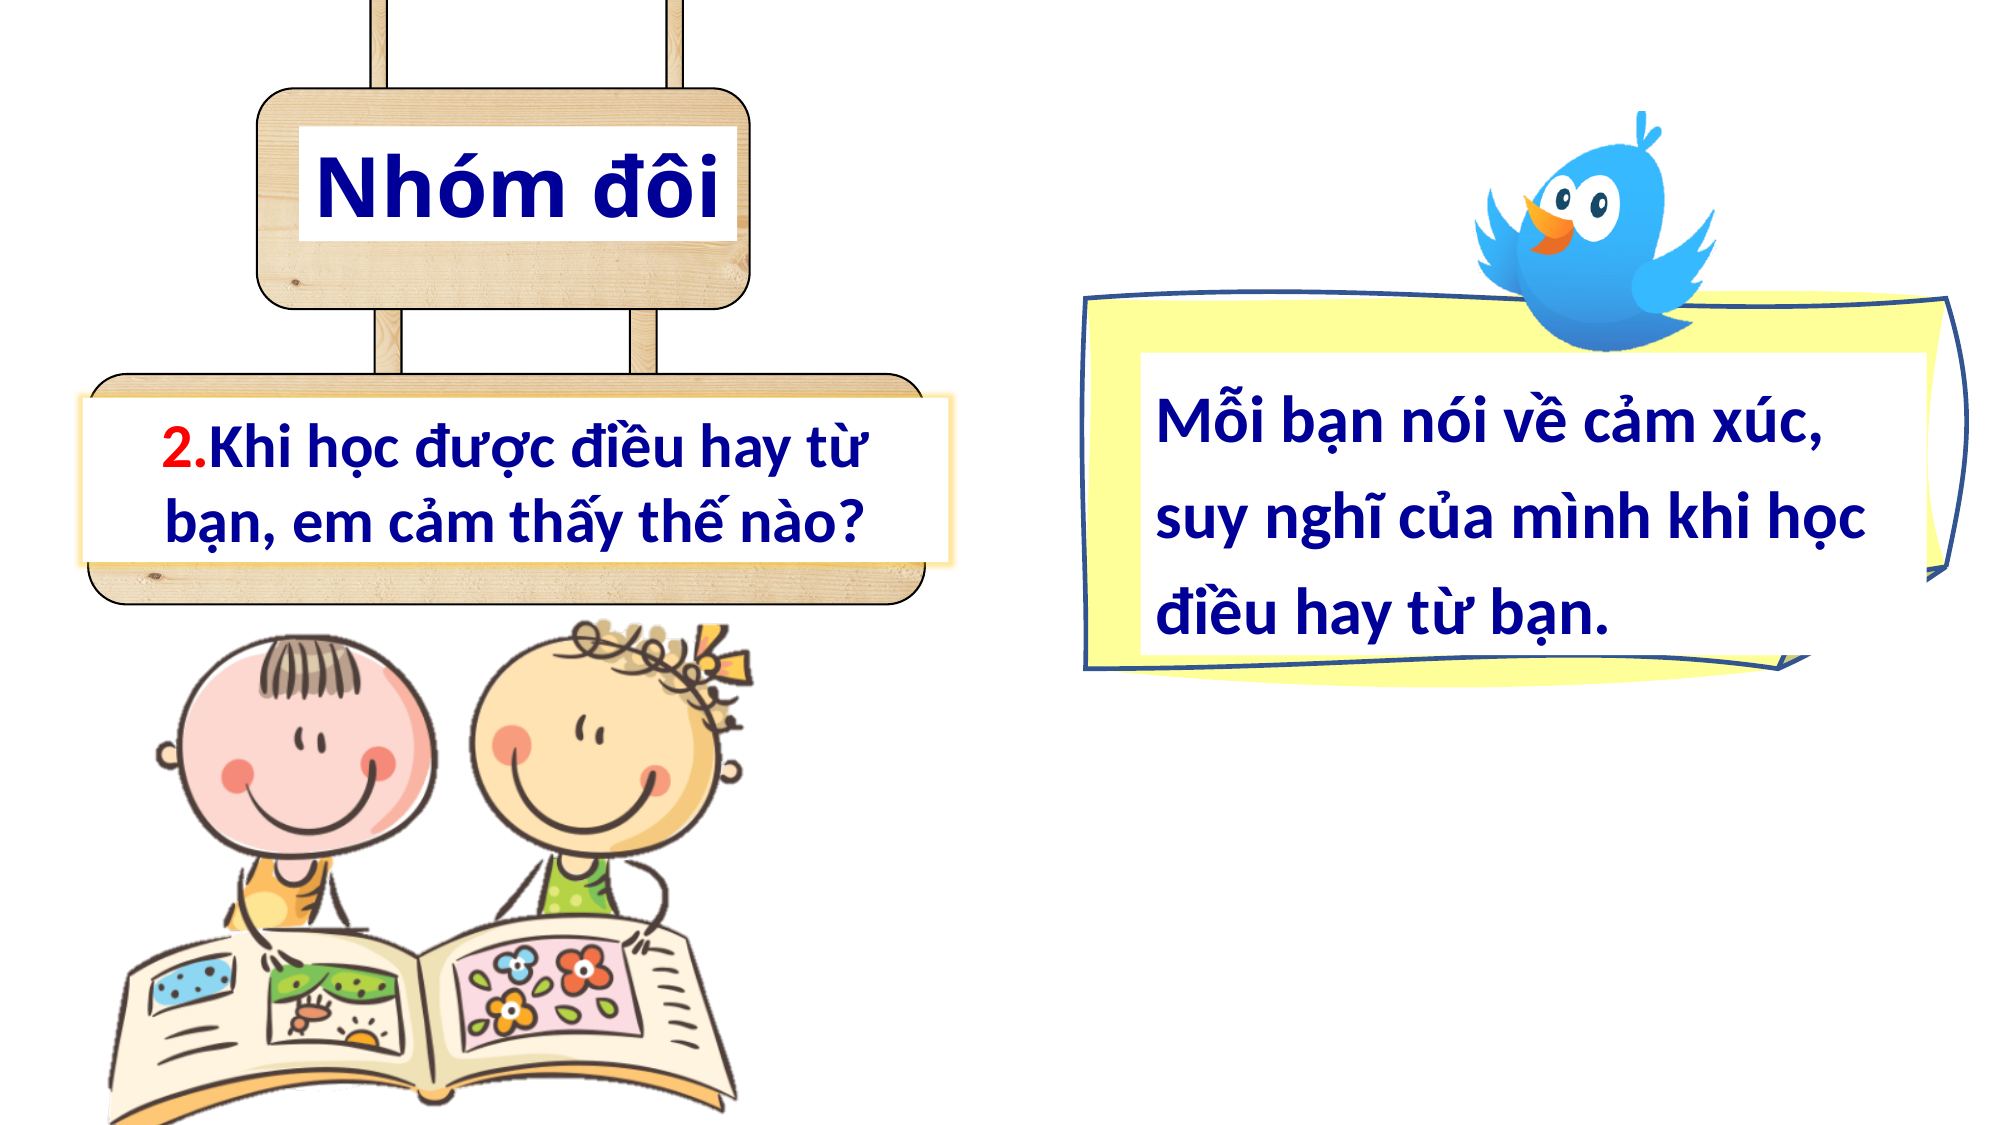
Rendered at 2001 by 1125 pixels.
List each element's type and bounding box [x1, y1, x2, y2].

text_box [1085, 103, 1947, 669]
picture [31, 606, 810, 1125]
text_box [82, 0, 949, 605]
